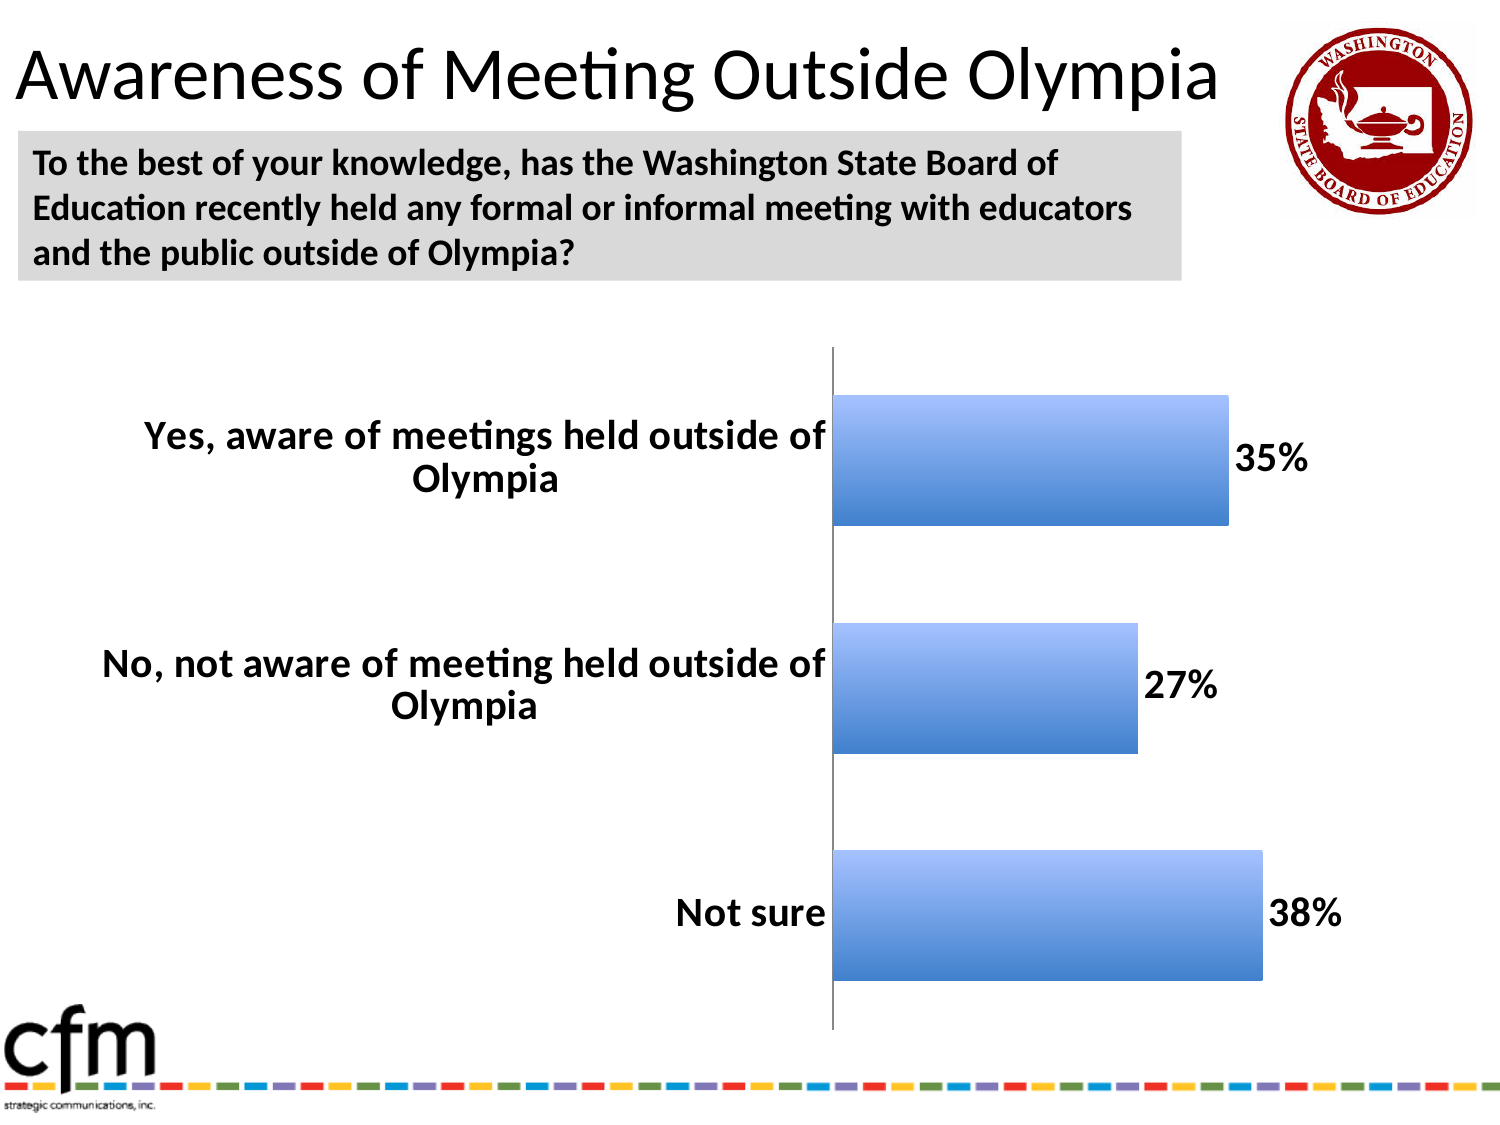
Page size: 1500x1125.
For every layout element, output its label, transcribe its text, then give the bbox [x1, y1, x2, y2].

title Awareness of Meeting Outside Olympia [0, 8, 1262, 132]
text_box To the best of your knowledge, has the Washington State Board of Education recently held any formal or informal meeting with educators and the public outside of Olympia? [18, 130, 1182, 281]
chart [74, 332, 1426, 1045]
picture [4, 1004, 1500, 1113]
picture [1278, 21, 1477, 220]
